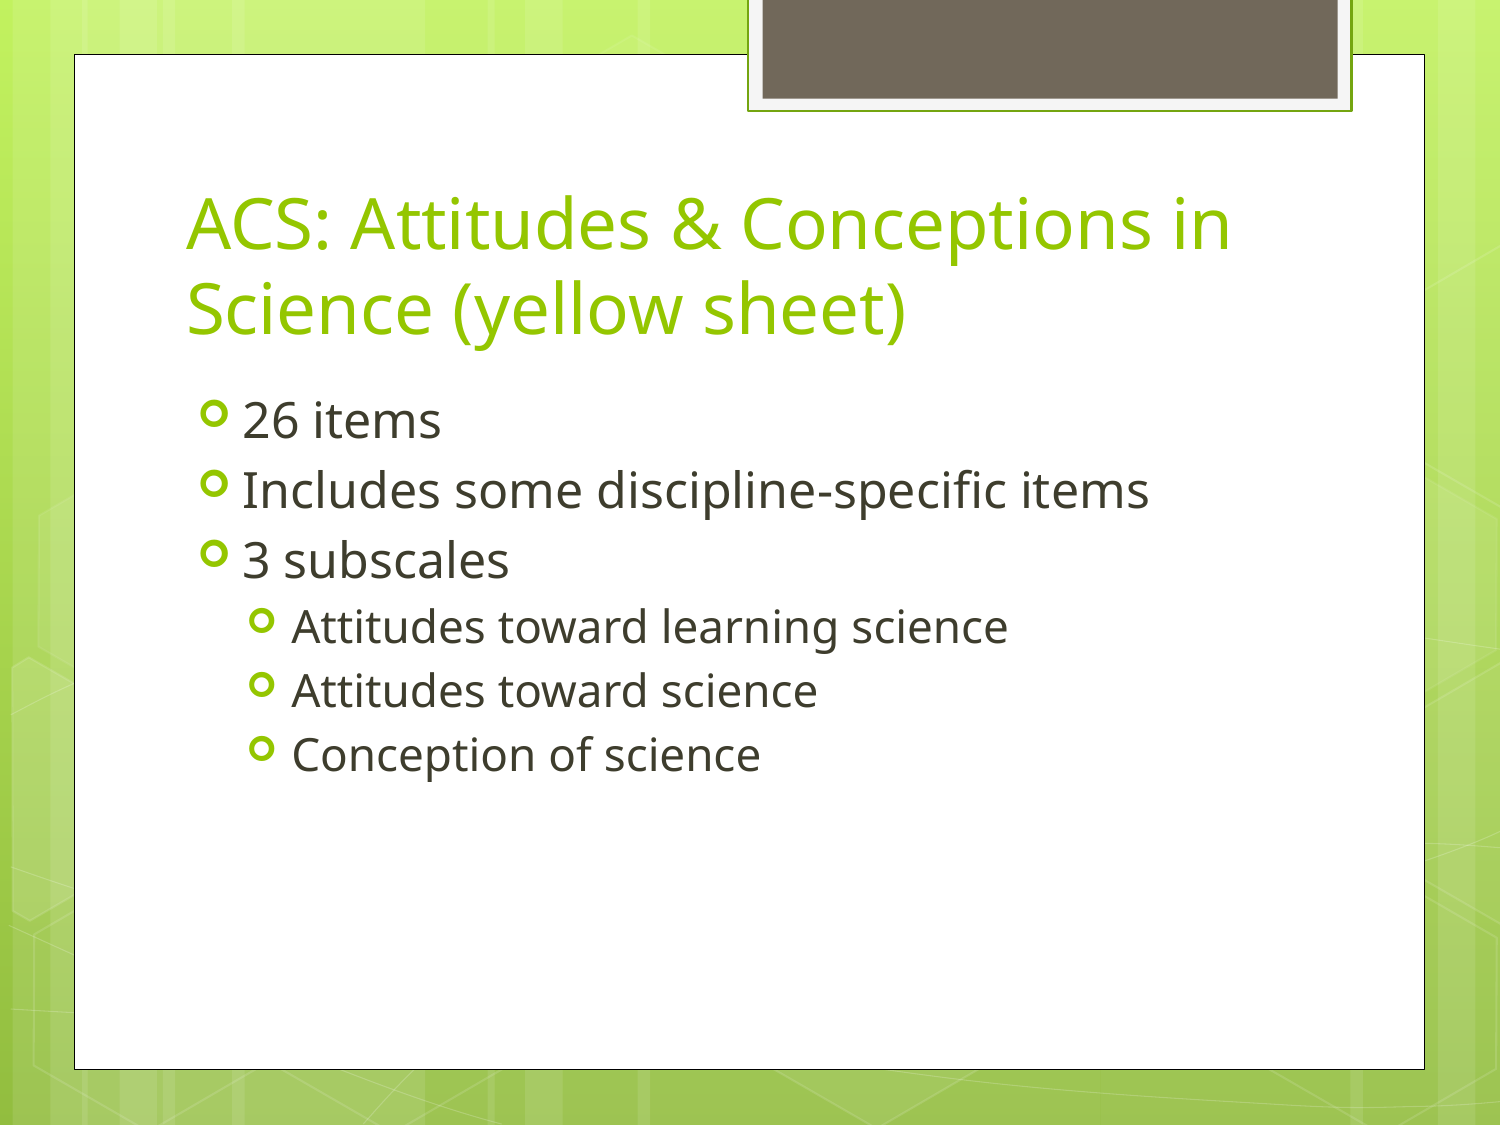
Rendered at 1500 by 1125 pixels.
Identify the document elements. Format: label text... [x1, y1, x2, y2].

title ACS: Attitudes & Conceptions in Science (yellow sheet) [171, 168, 1324, 357]
list 26 items Includes some discipline-specific items 3 subscales Attitudes toward learning science Attitudes toward science Conception of science [171, 381, 1283, 957]
